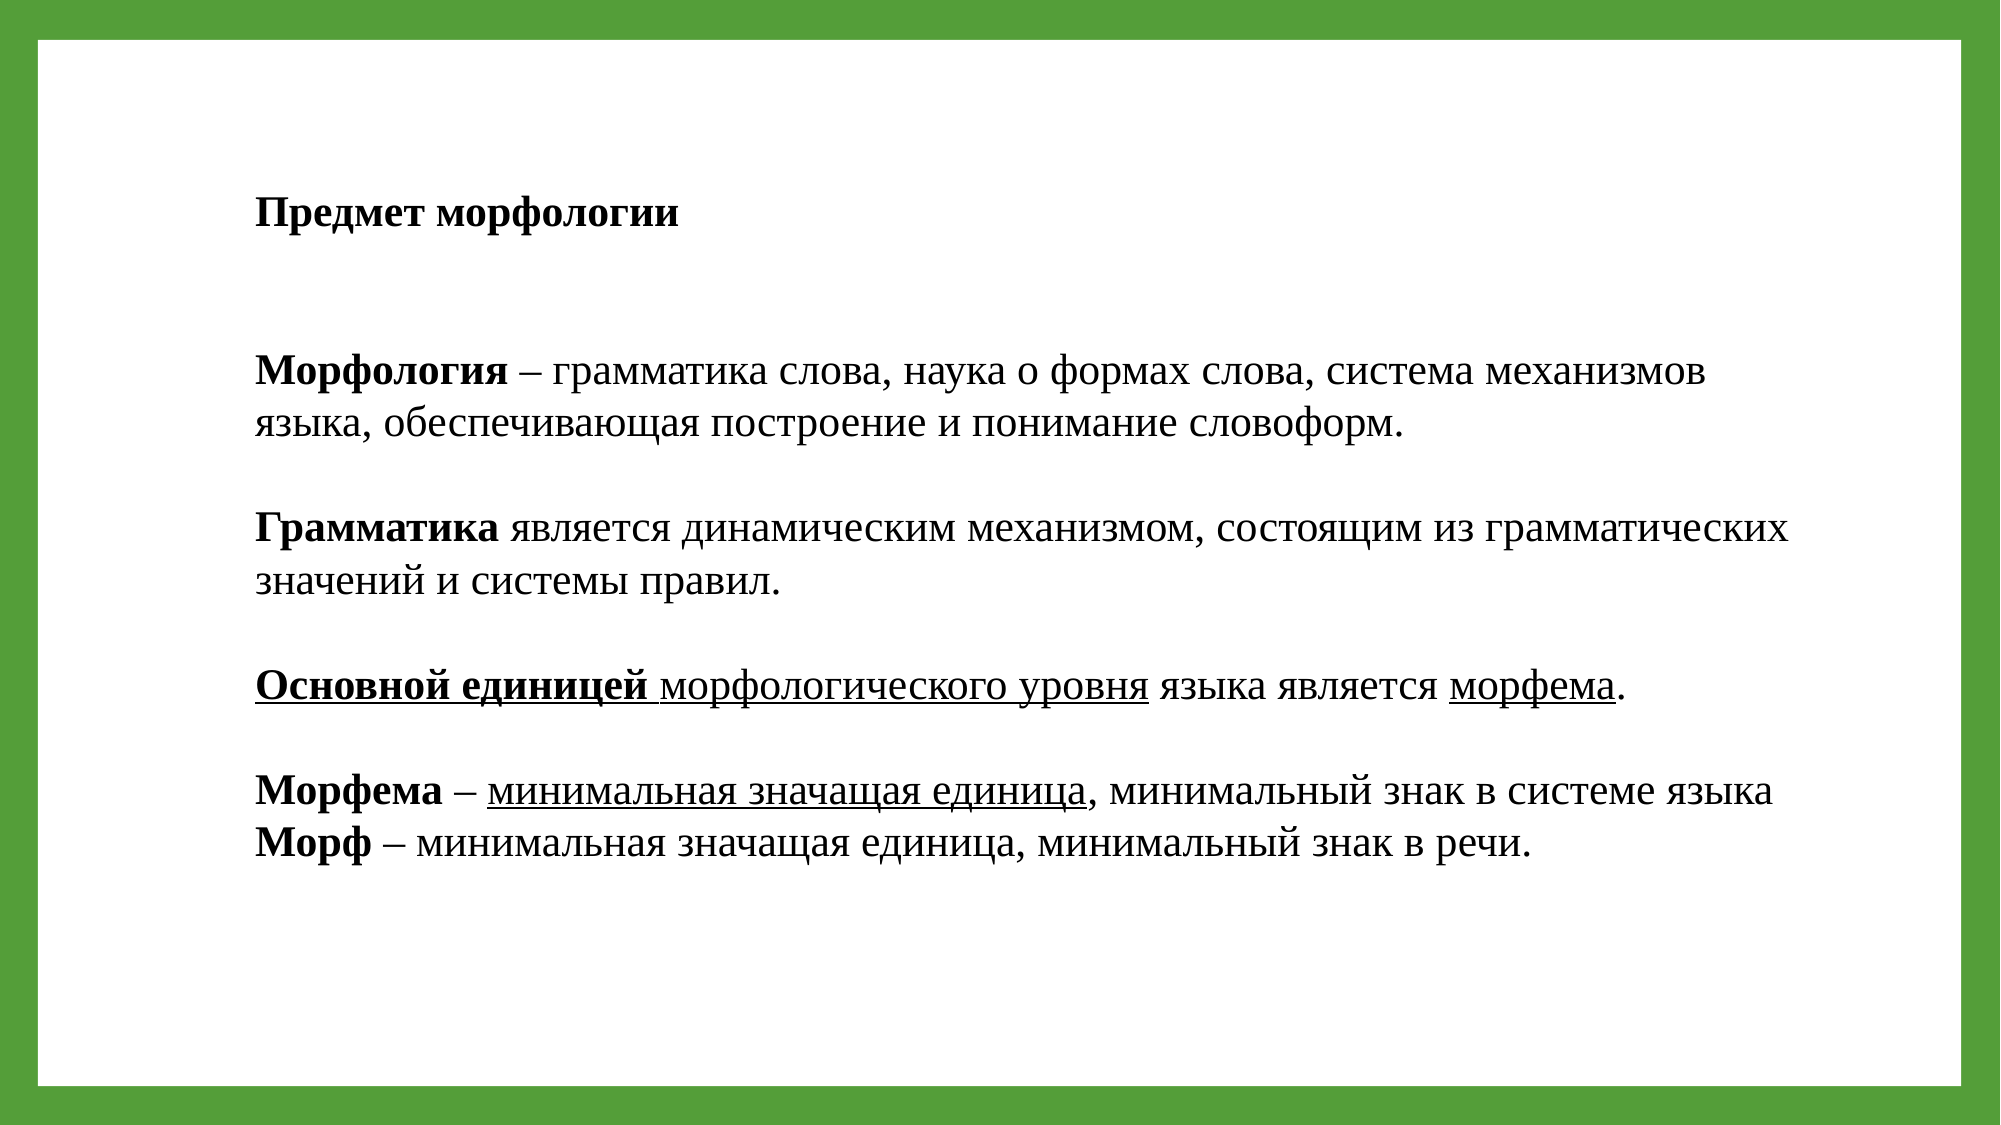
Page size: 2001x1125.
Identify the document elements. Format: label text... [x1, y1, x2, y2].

text_box Предмет морфологии Морфология – грамматика слова, наука о формах слова, система механизмов языка, обеспечивающая построение и понимание словоформ. Грамматика является динамическим механизмом, состоящим из грамматических значений и системы правил. Основной единицей морфологического уровня языка является морфема. Морфема – минимальная значащая единица, минимальный знак в системе языка Морф – минимальная значащая единица, минимальный знак в речи. [240, 175, 1808, 873]
